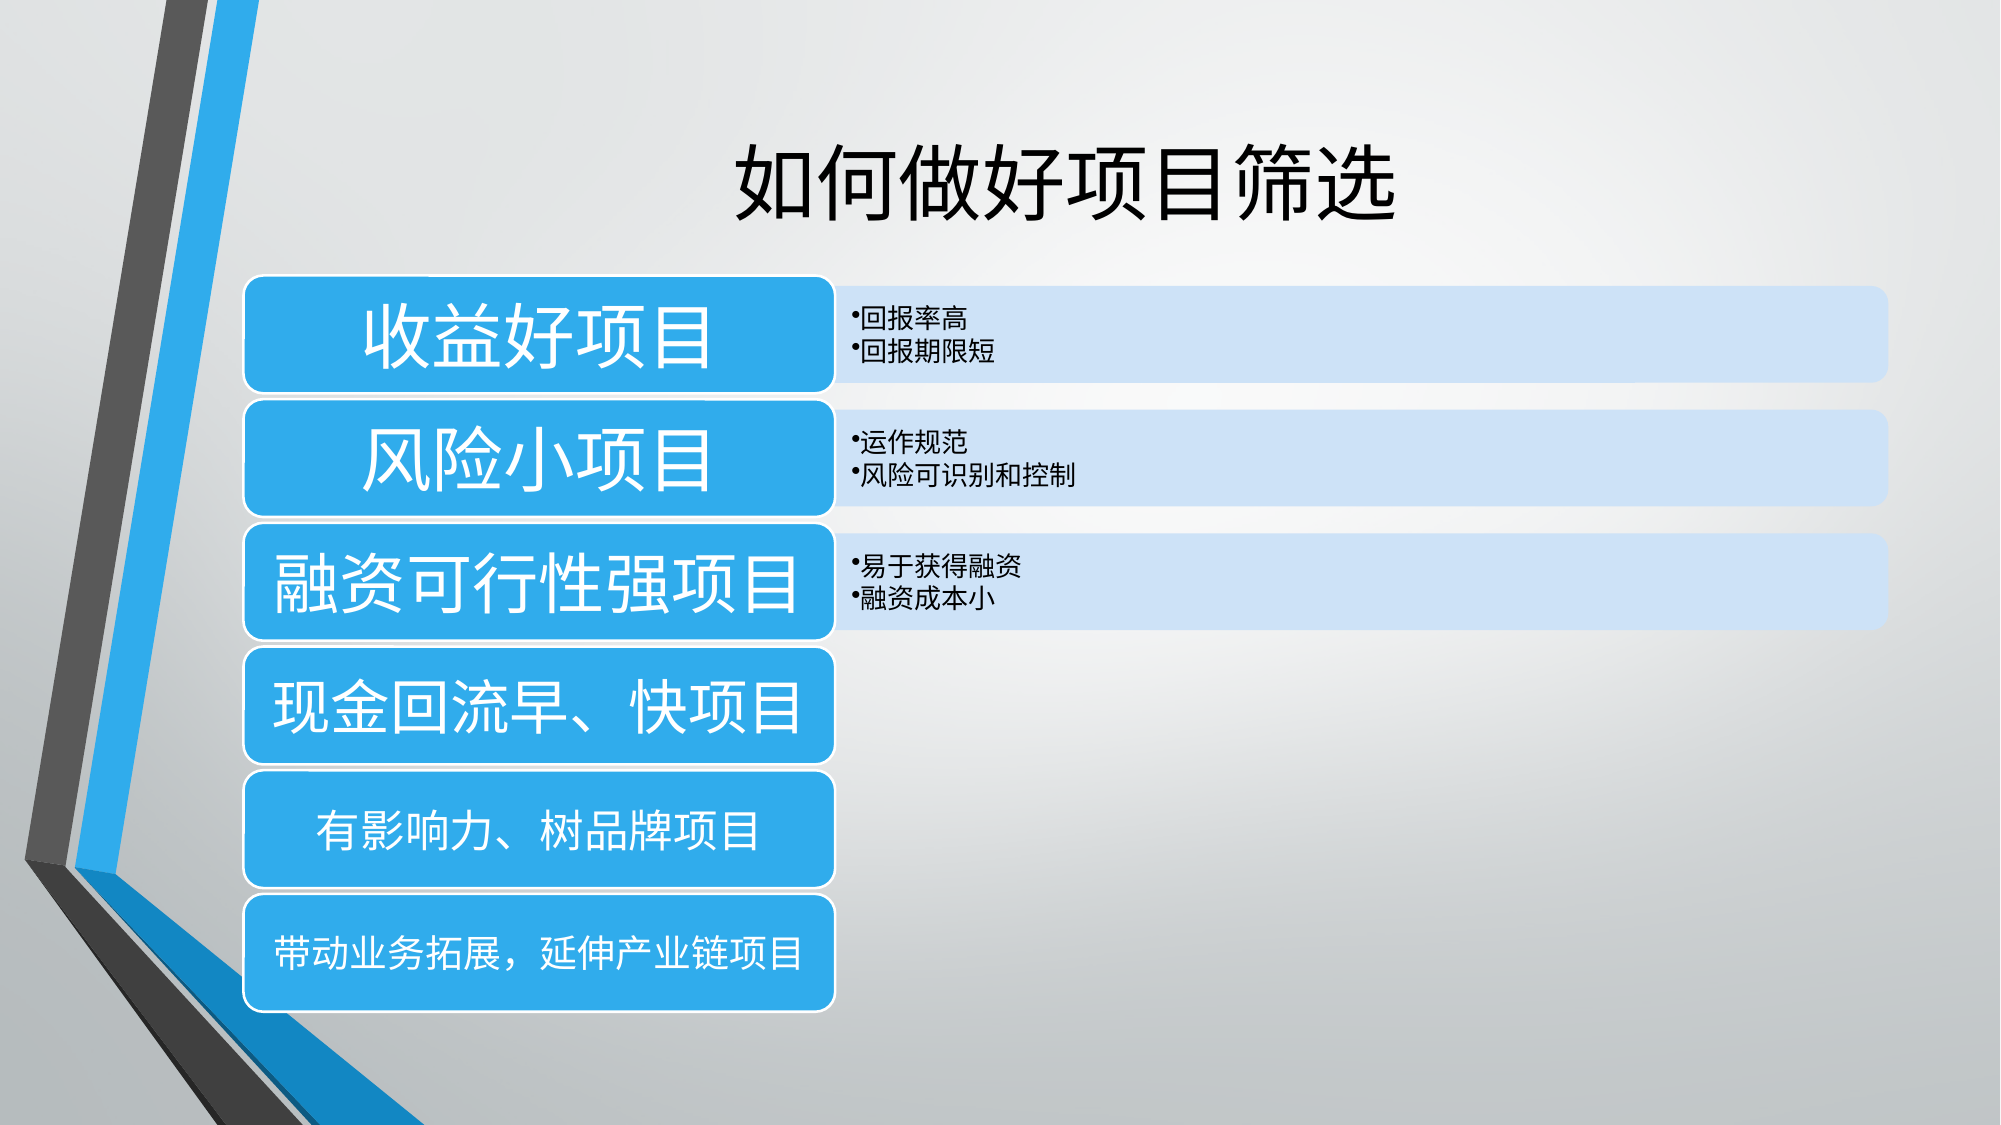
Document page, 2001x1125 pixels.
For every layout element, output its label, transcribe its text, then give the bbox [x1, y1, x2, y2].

title 如何做好项目筛选 [243, 112, 1887, 250]
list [243, 275, 1888, 1012]
